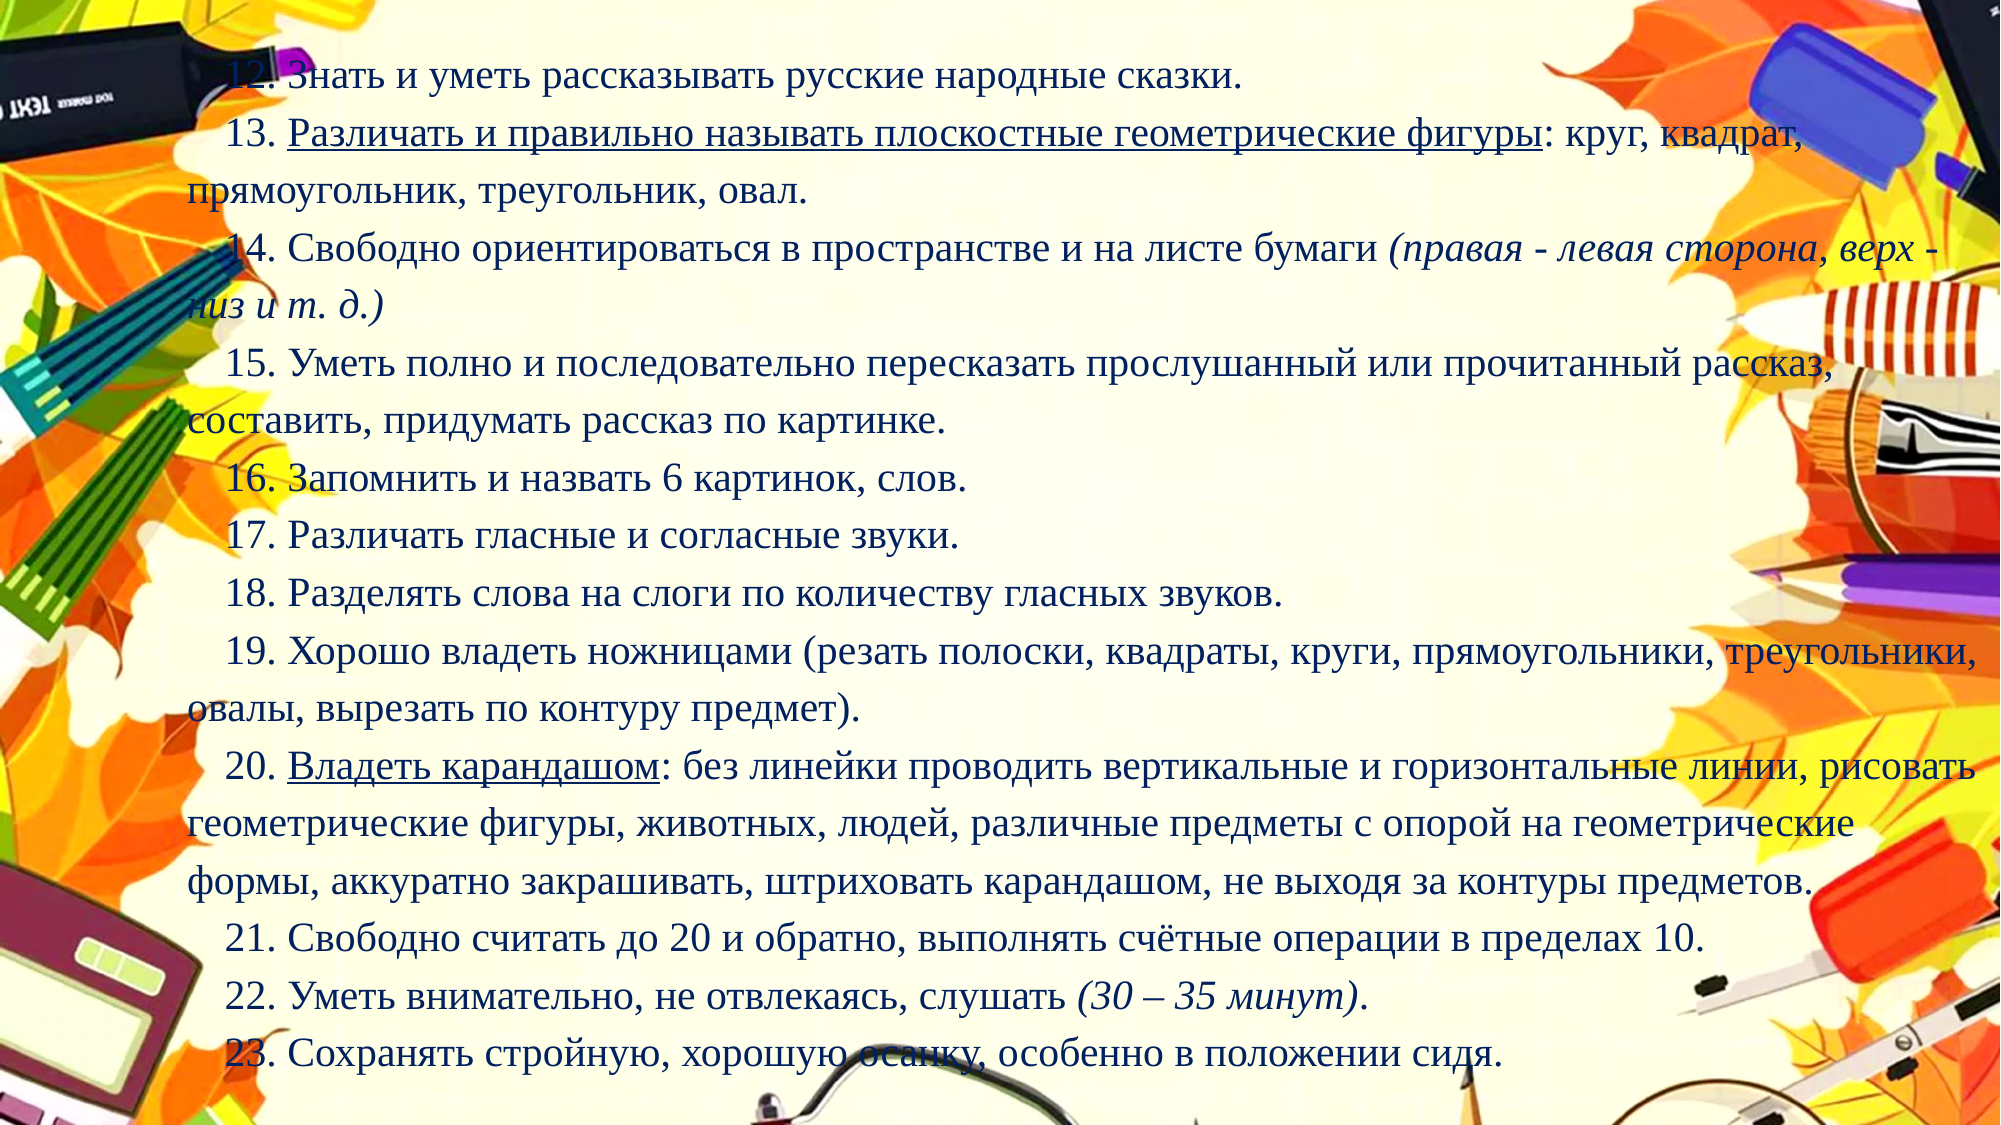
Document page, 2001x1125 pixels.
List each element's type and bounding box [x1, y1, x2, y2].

list [0, 0, 2000, 1125]
